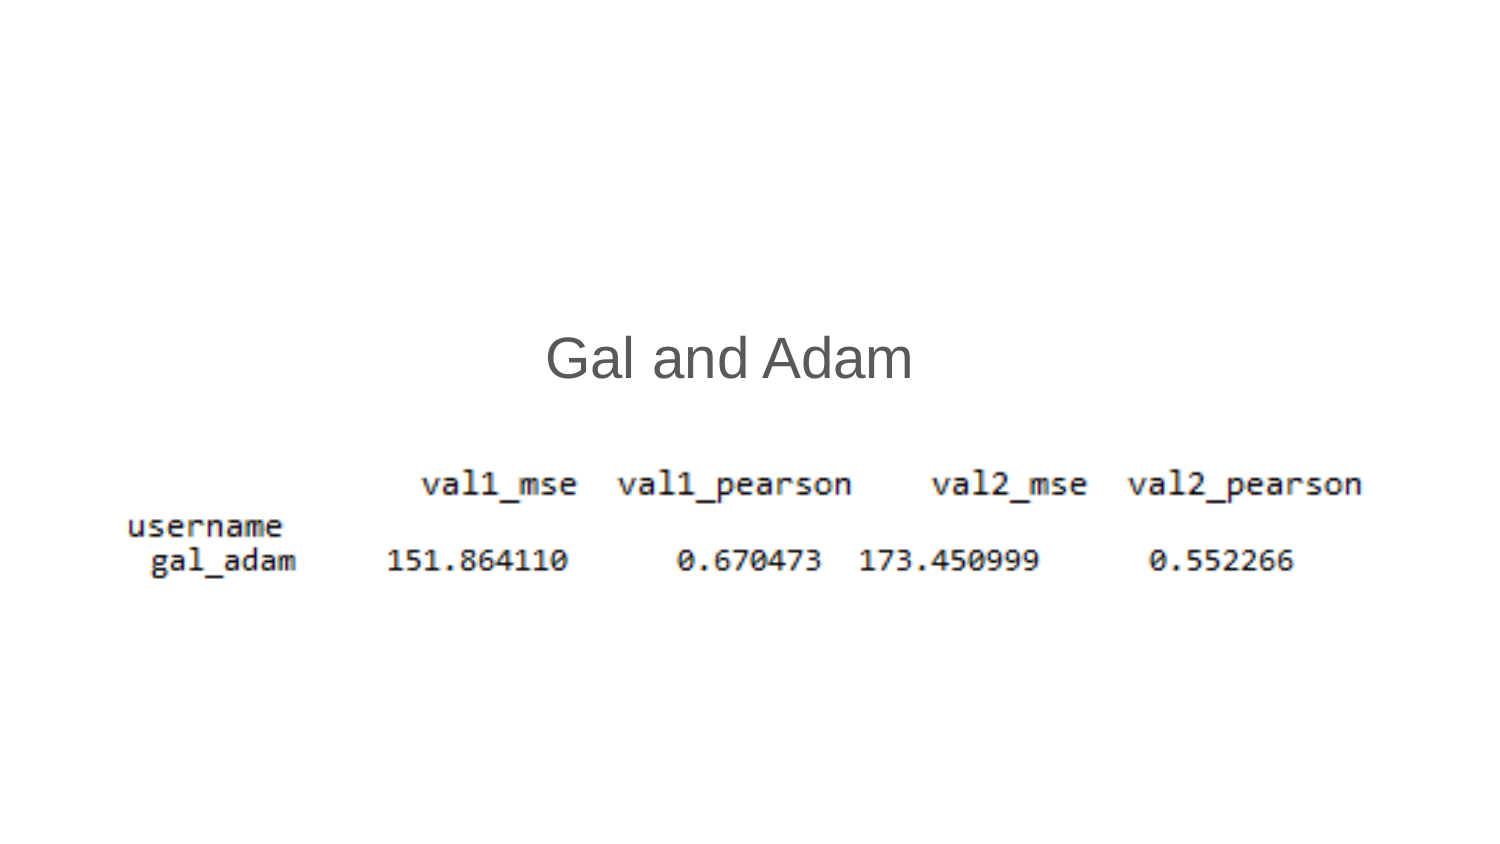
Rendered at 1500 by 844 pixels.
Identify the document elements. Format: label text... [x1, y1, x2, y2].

subtitle Gal and Adam [31, 304, 1429, 435]
picture [121, 462, 1406, 583]
